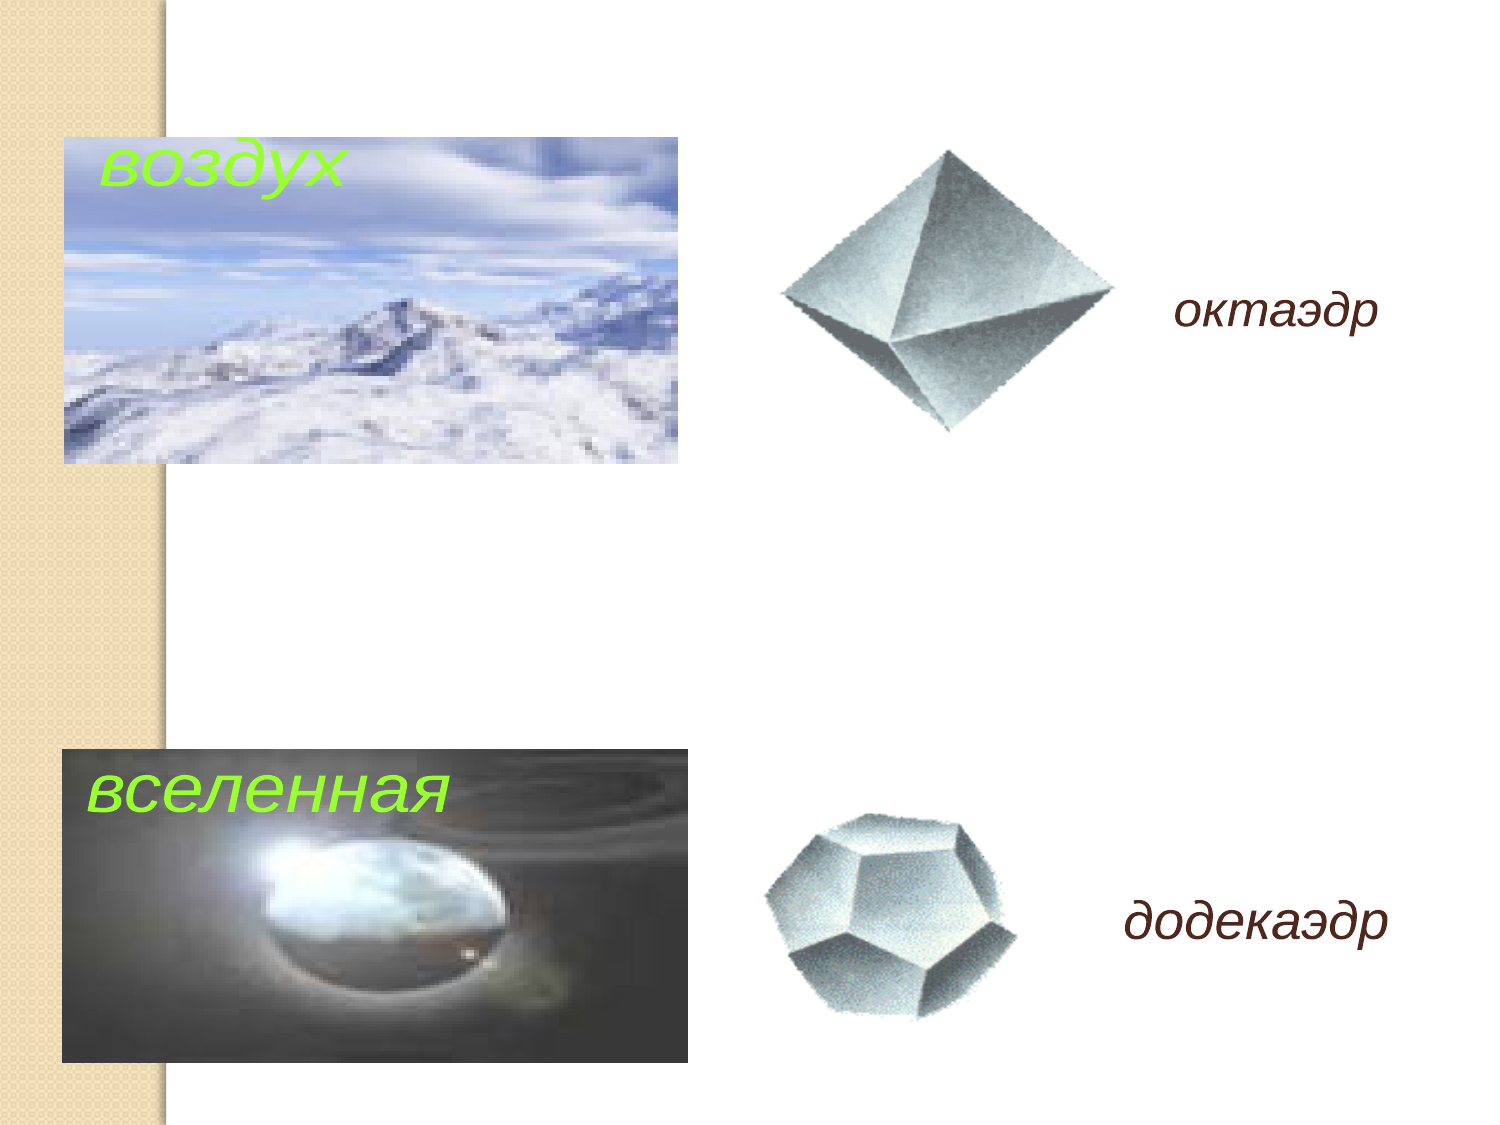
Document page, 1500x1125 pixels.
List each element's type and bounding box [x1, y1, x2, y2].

picture [762, 812, 1026, 1025]
picture [773, 148, 1124, 437]
picture [62, 749, 688, 1063]
picture [64, 136, 678, 464]
